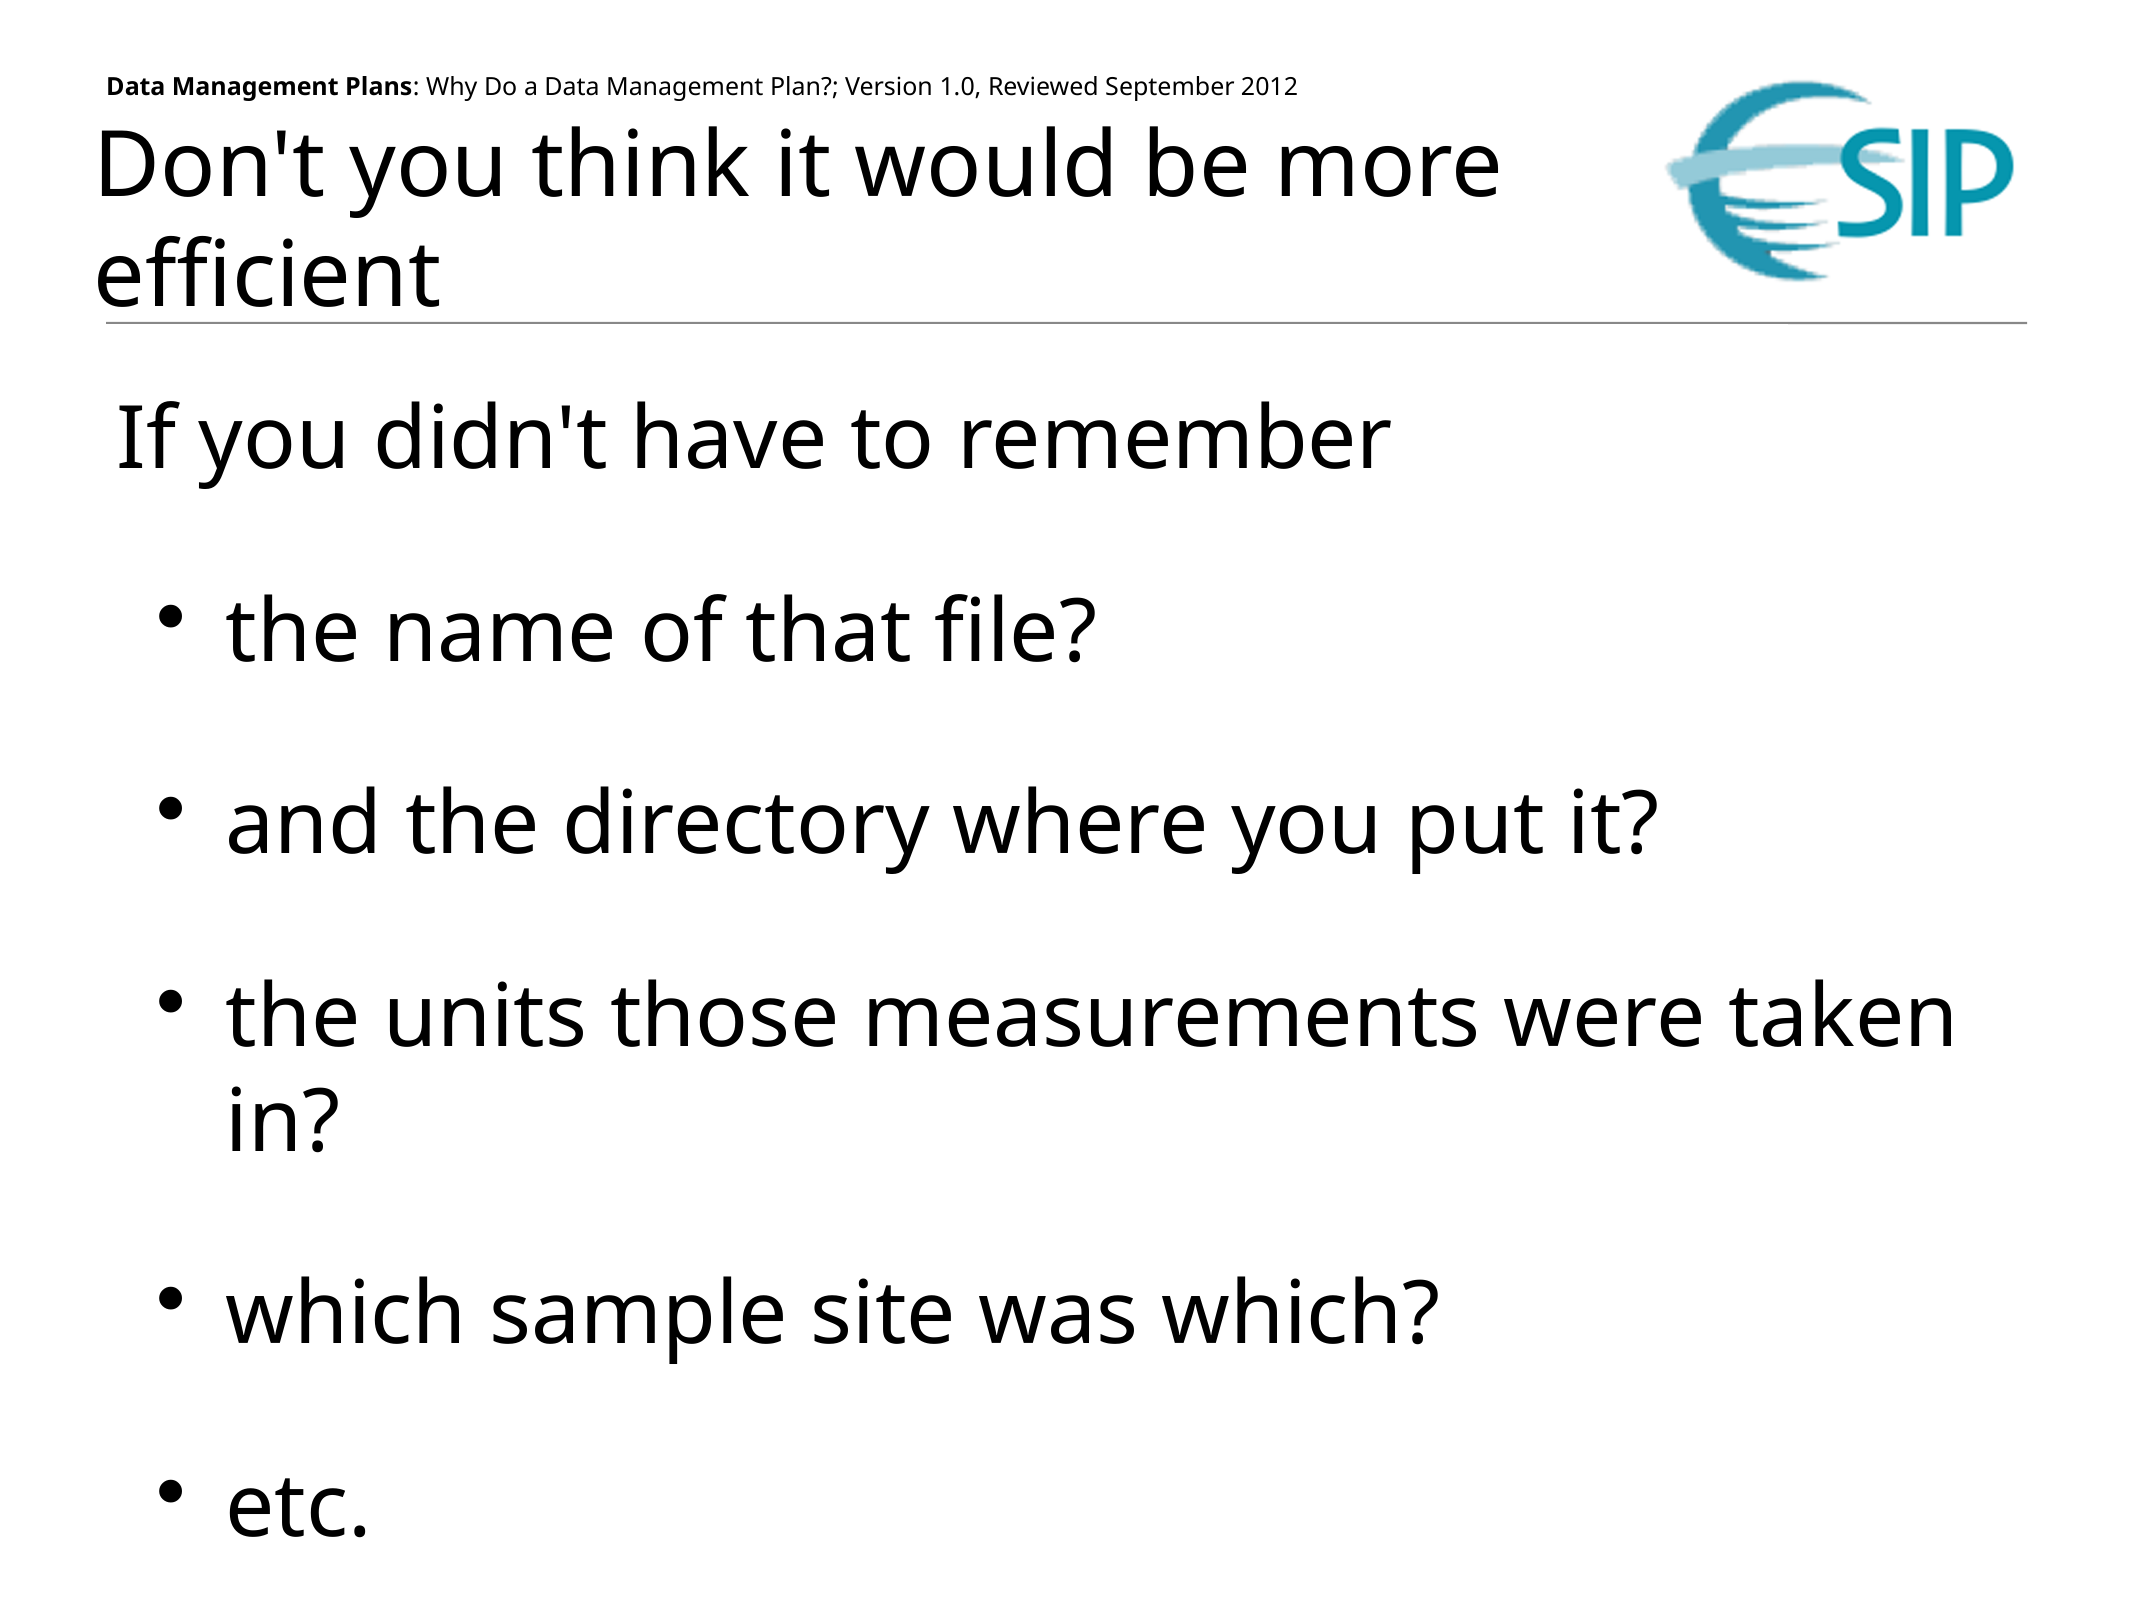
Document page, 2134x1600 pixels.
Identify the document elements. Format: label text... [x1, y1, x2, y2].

text_box If you didn't have to remember the name of that file? and the directory where you put it? the units those measurements were taken in? which sample site was which? etc. [93, 381, 2040, 1459]
picture [1653, 62, 2030, 286]
text_box Data Management Plans: Why Do a Data Management Plan?; Version 1.0, Reviewed September 2012 [91, 61, 1380, 113]
title Don't you think it would be more efficient [93, 95, 1738, 325]
